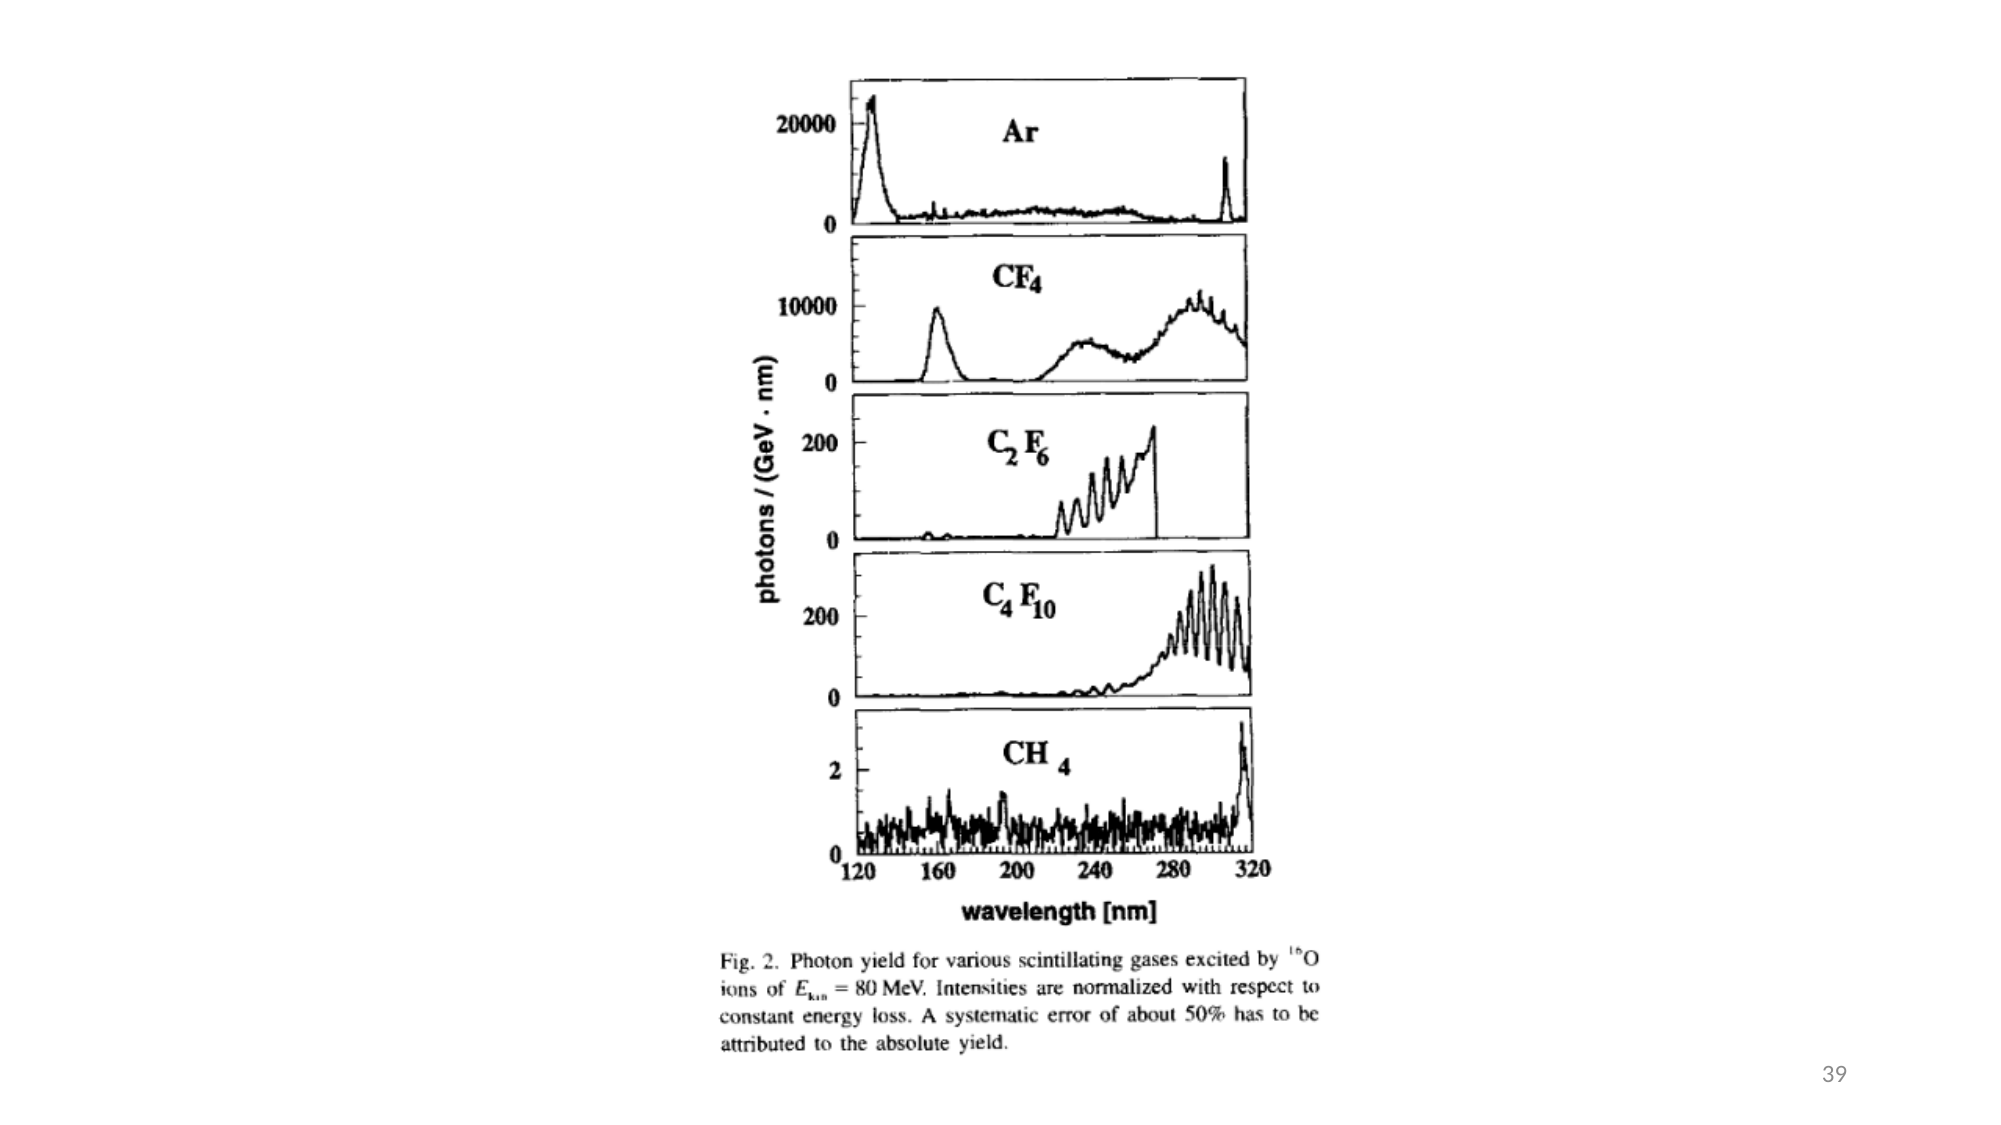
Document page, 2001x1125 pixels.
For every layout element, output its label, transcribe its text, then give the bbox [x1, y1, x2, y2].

slide_number 39 [1412, 1042, 1863, 1103]
picture [658, 54, 1342, 1071]
